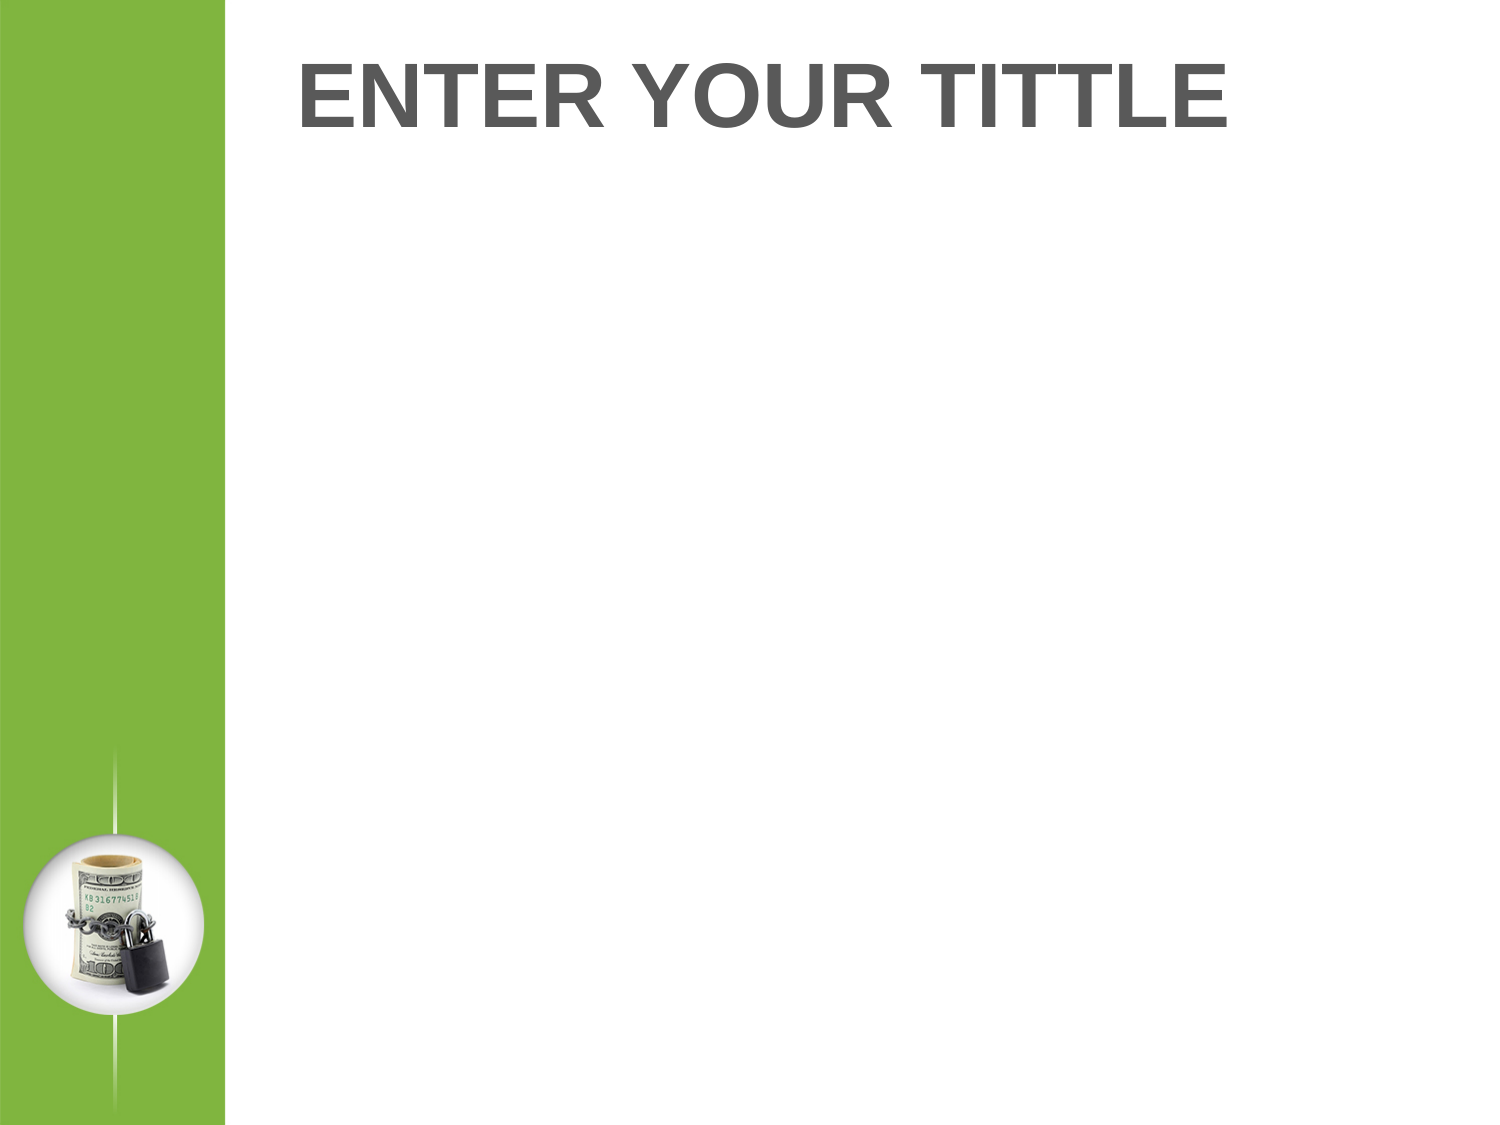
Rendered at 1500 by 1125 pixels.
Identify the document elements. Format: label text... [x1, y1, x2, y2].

text_box ENTER YOUR TITTLE [230, 28, 1500, 154]
picture [0, 0, 1500, 1125]
